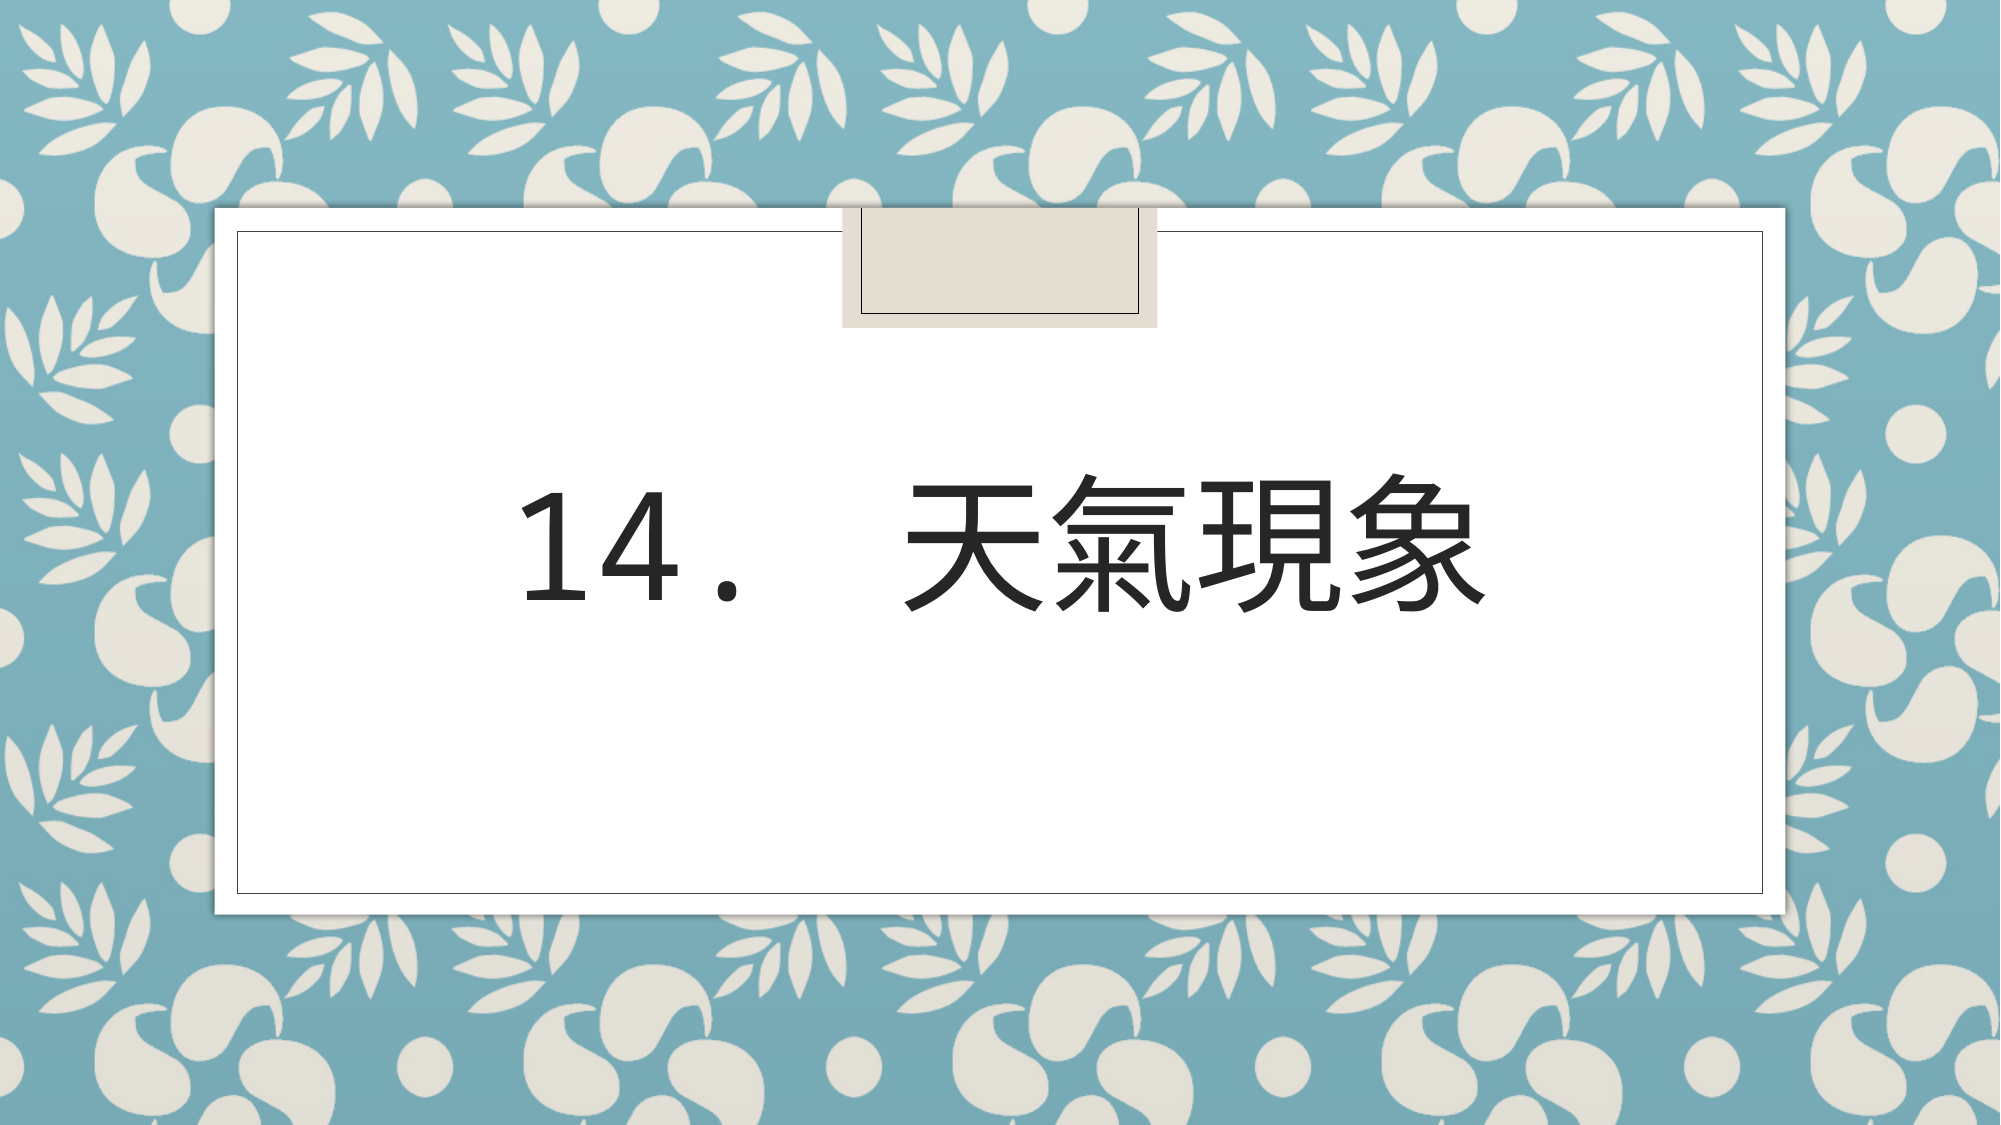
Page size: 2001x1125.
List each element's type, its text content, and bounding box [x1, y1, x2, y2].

title 14. 天氣現象 [256, 343, 1744, 769]
